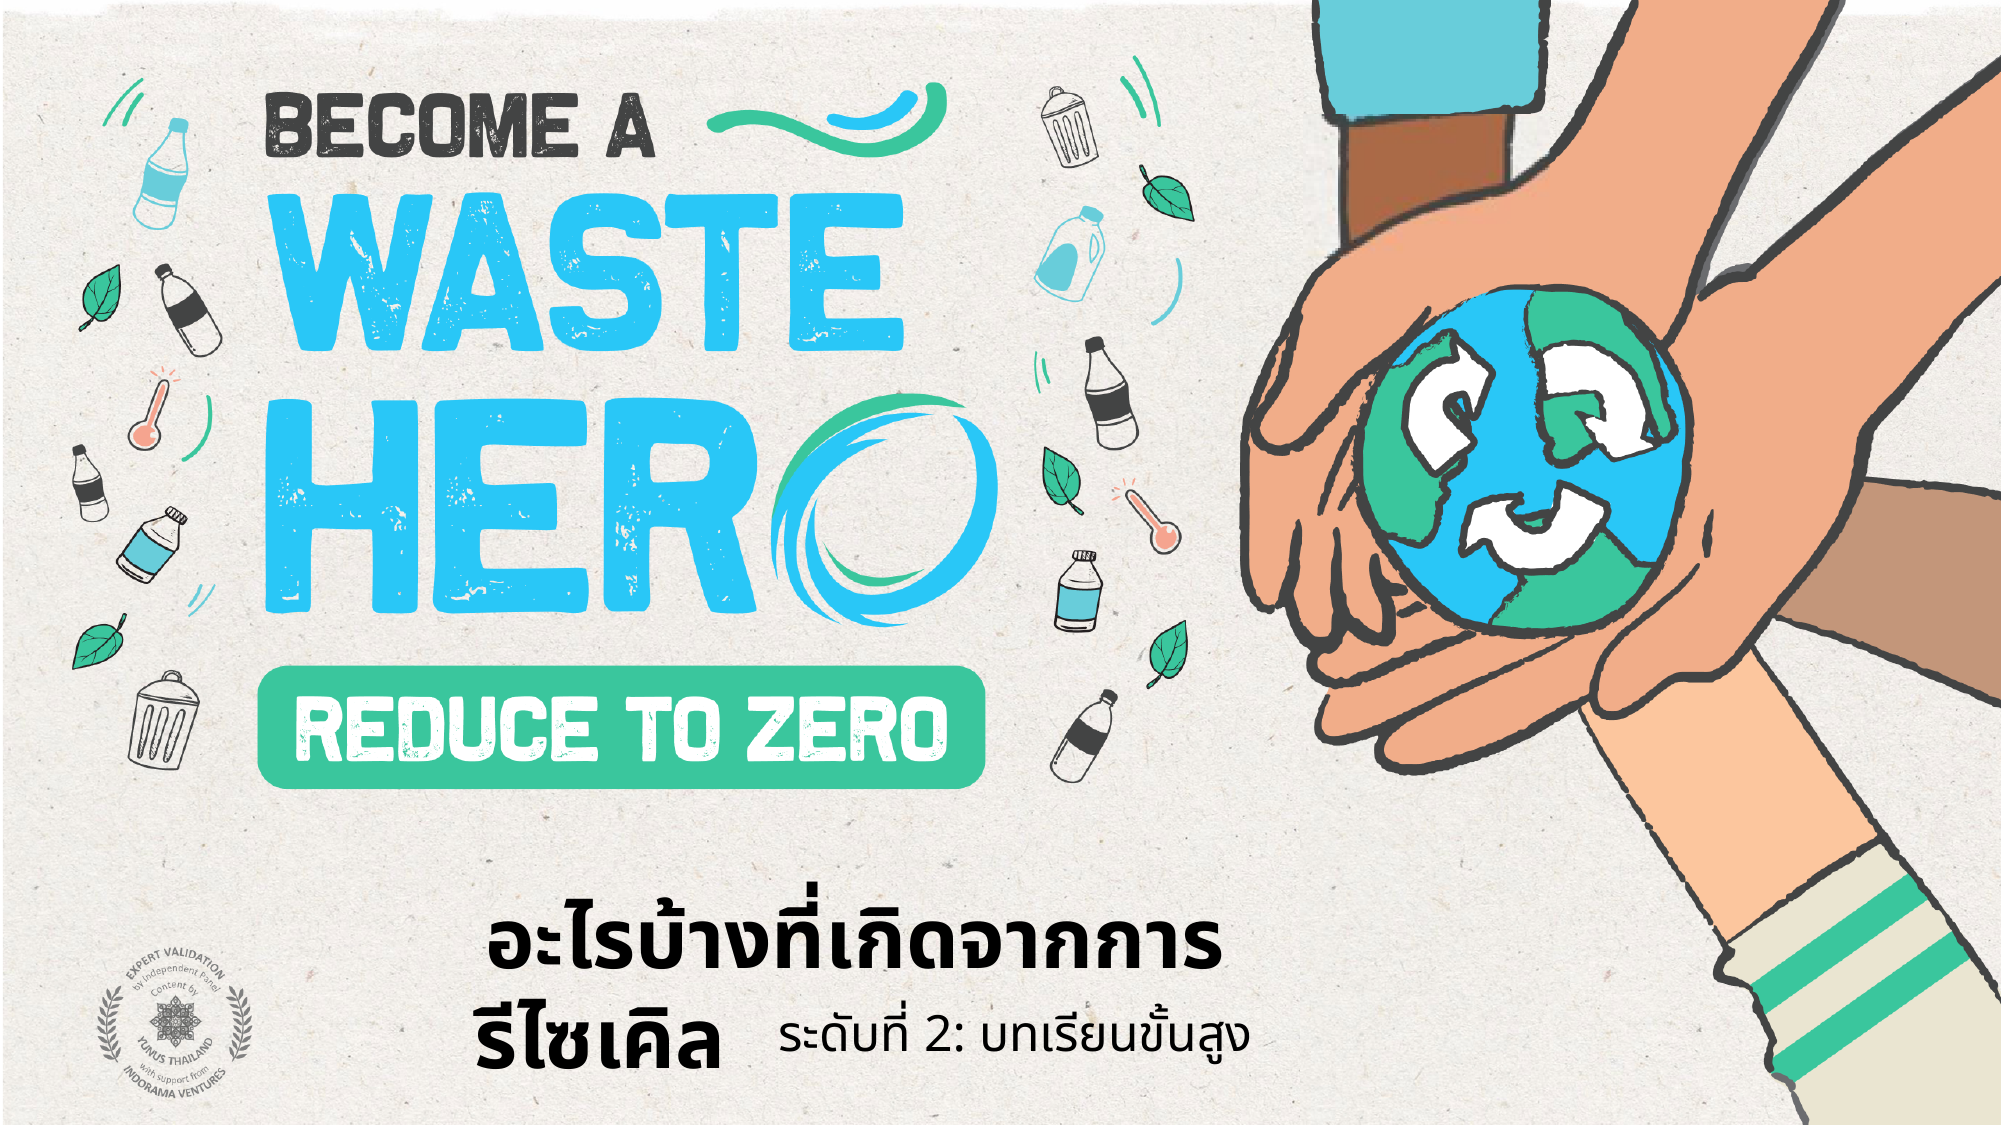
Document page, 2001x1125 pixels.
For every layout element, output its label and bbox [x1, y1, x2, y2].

text_box [0, 0, 2000, 1125]
